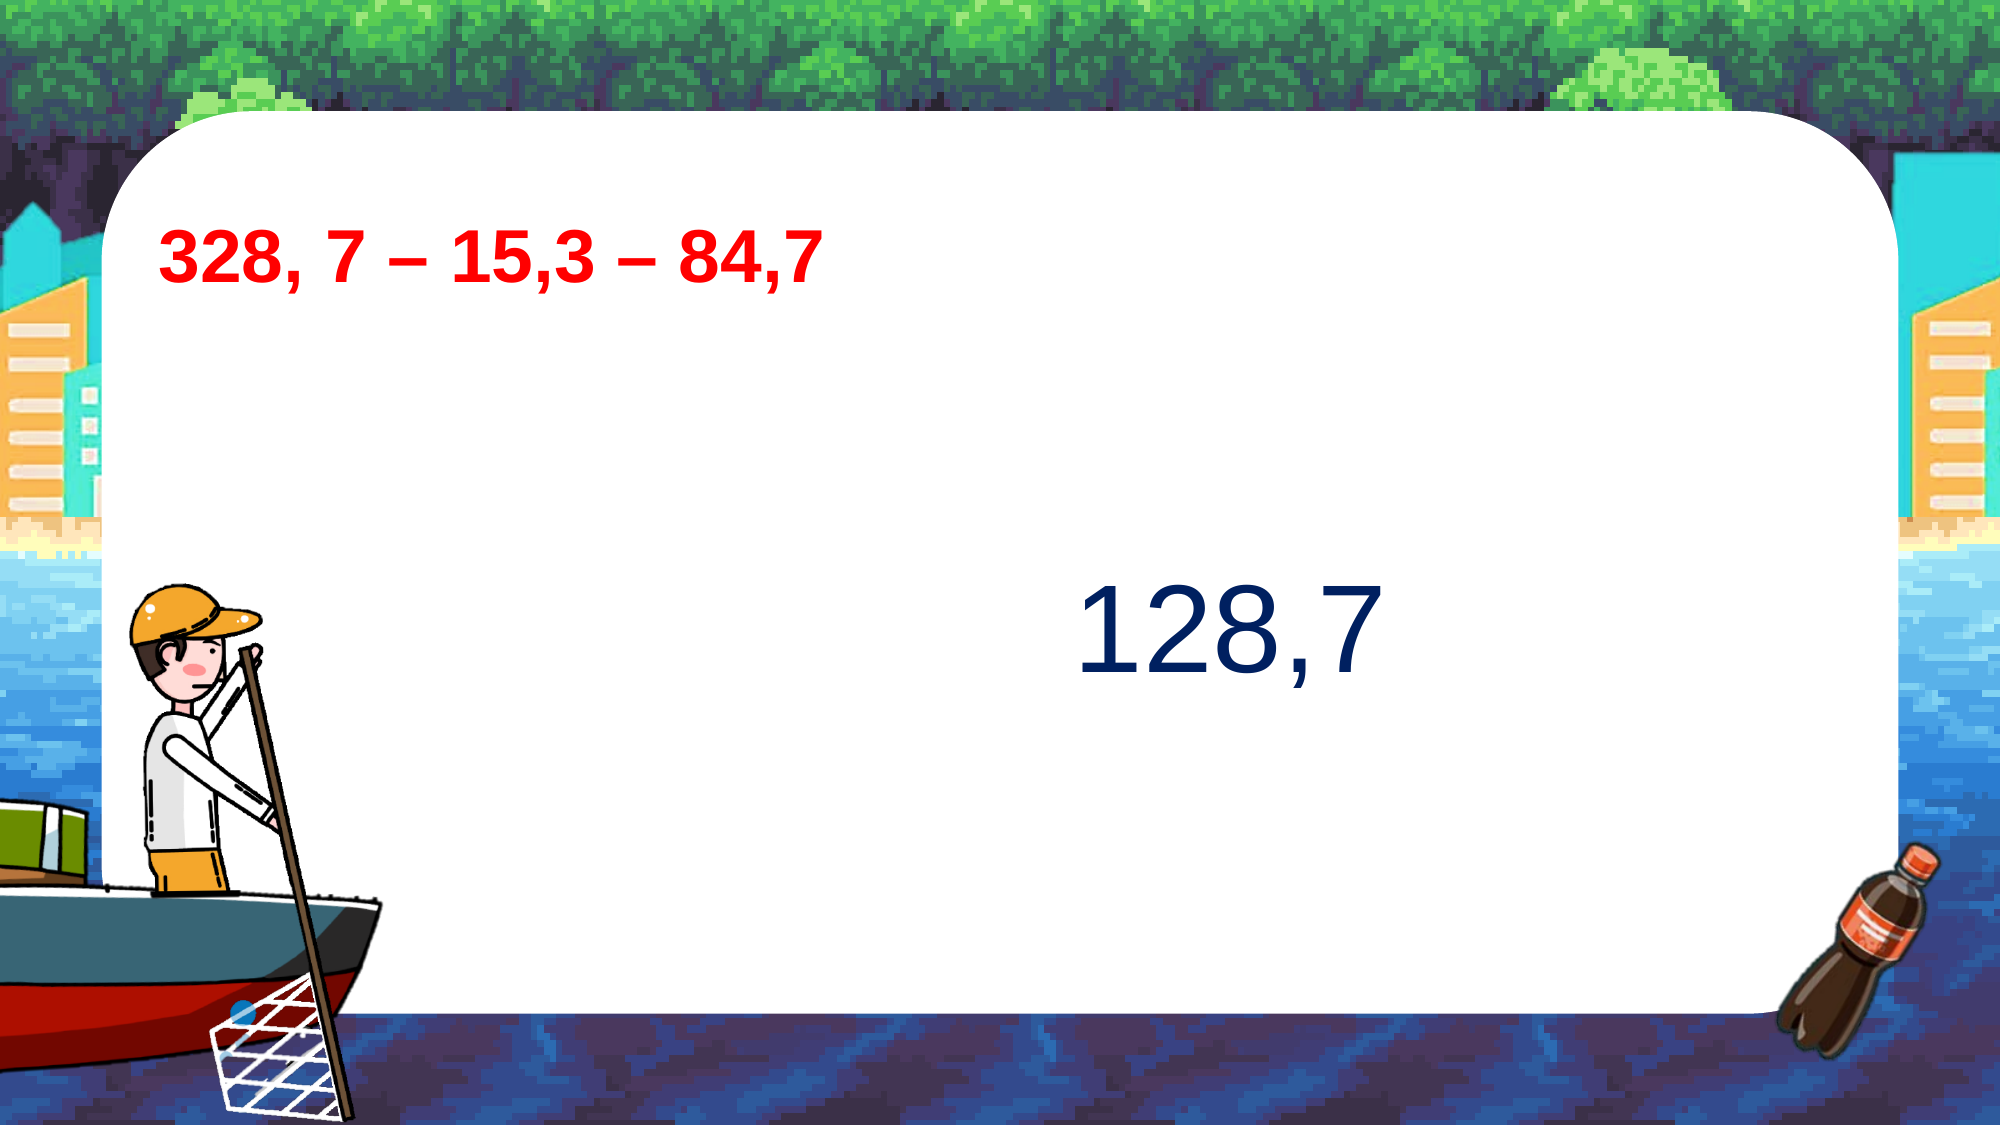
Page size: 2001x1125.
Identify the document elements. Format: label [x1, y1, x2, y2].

picture [0, 0, 2000, 1125]
text_box [0, 506, 407, 1125]
